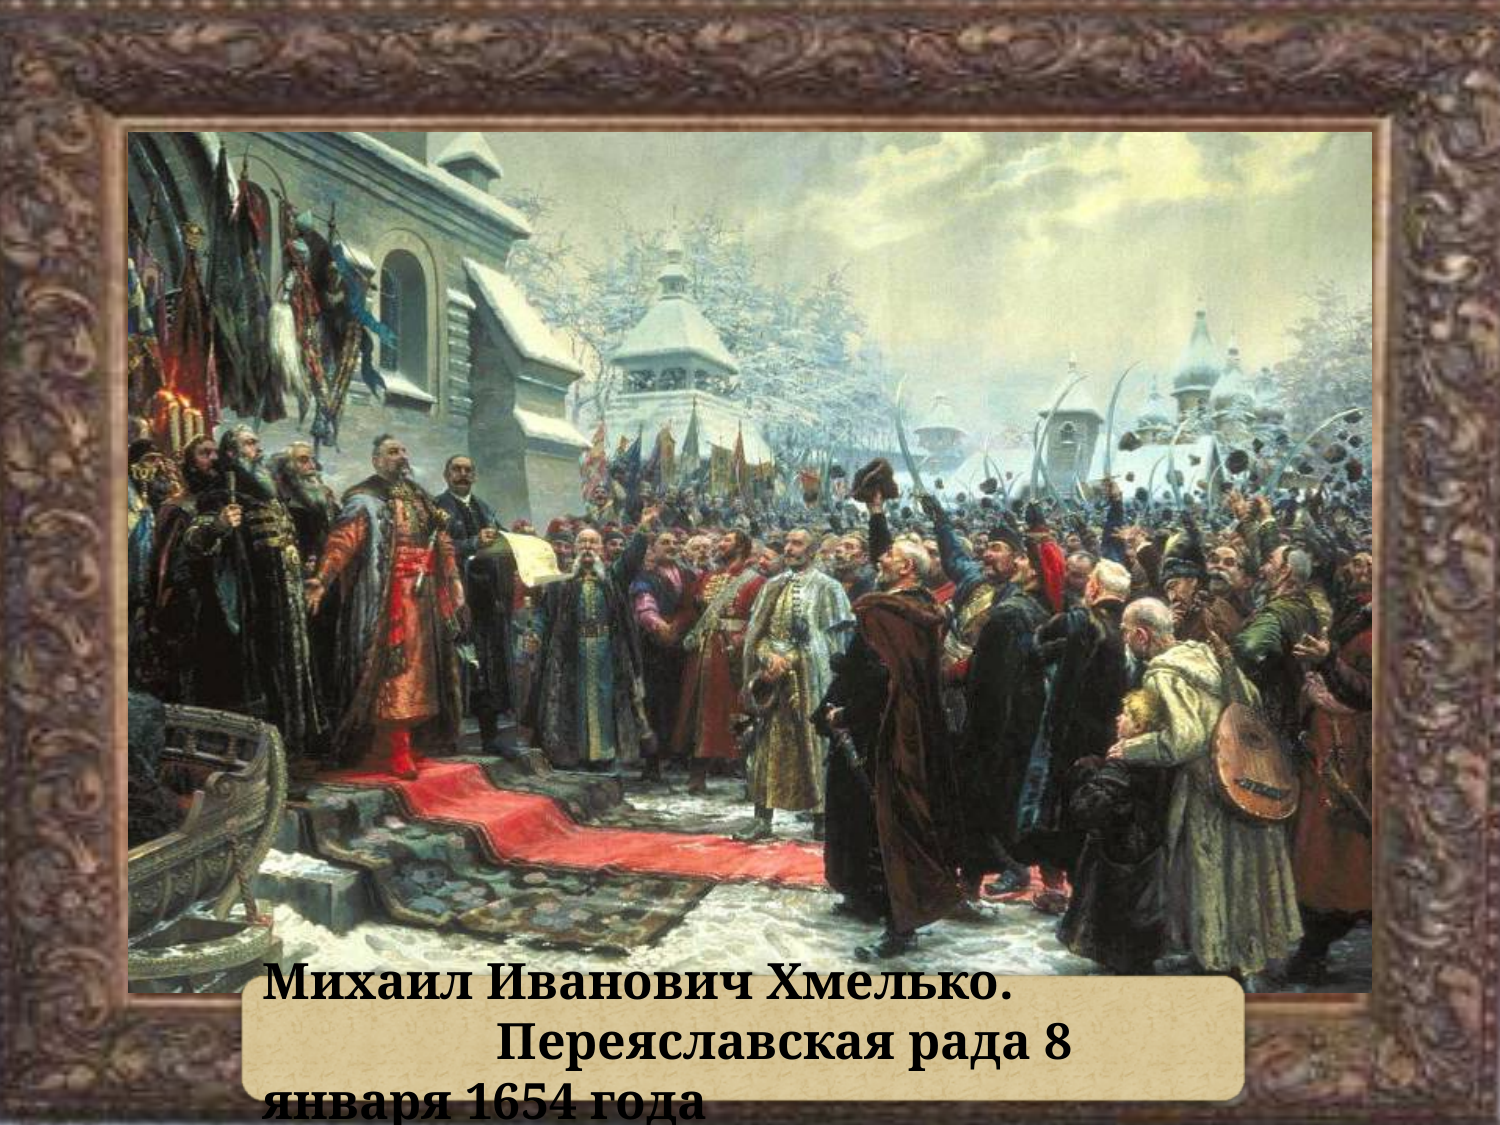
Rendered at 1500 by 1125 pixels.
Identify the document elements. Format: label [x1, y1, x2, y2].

picture [0, 0, 1500, 1125]
text_box [218, 949, 1418, 1118]
